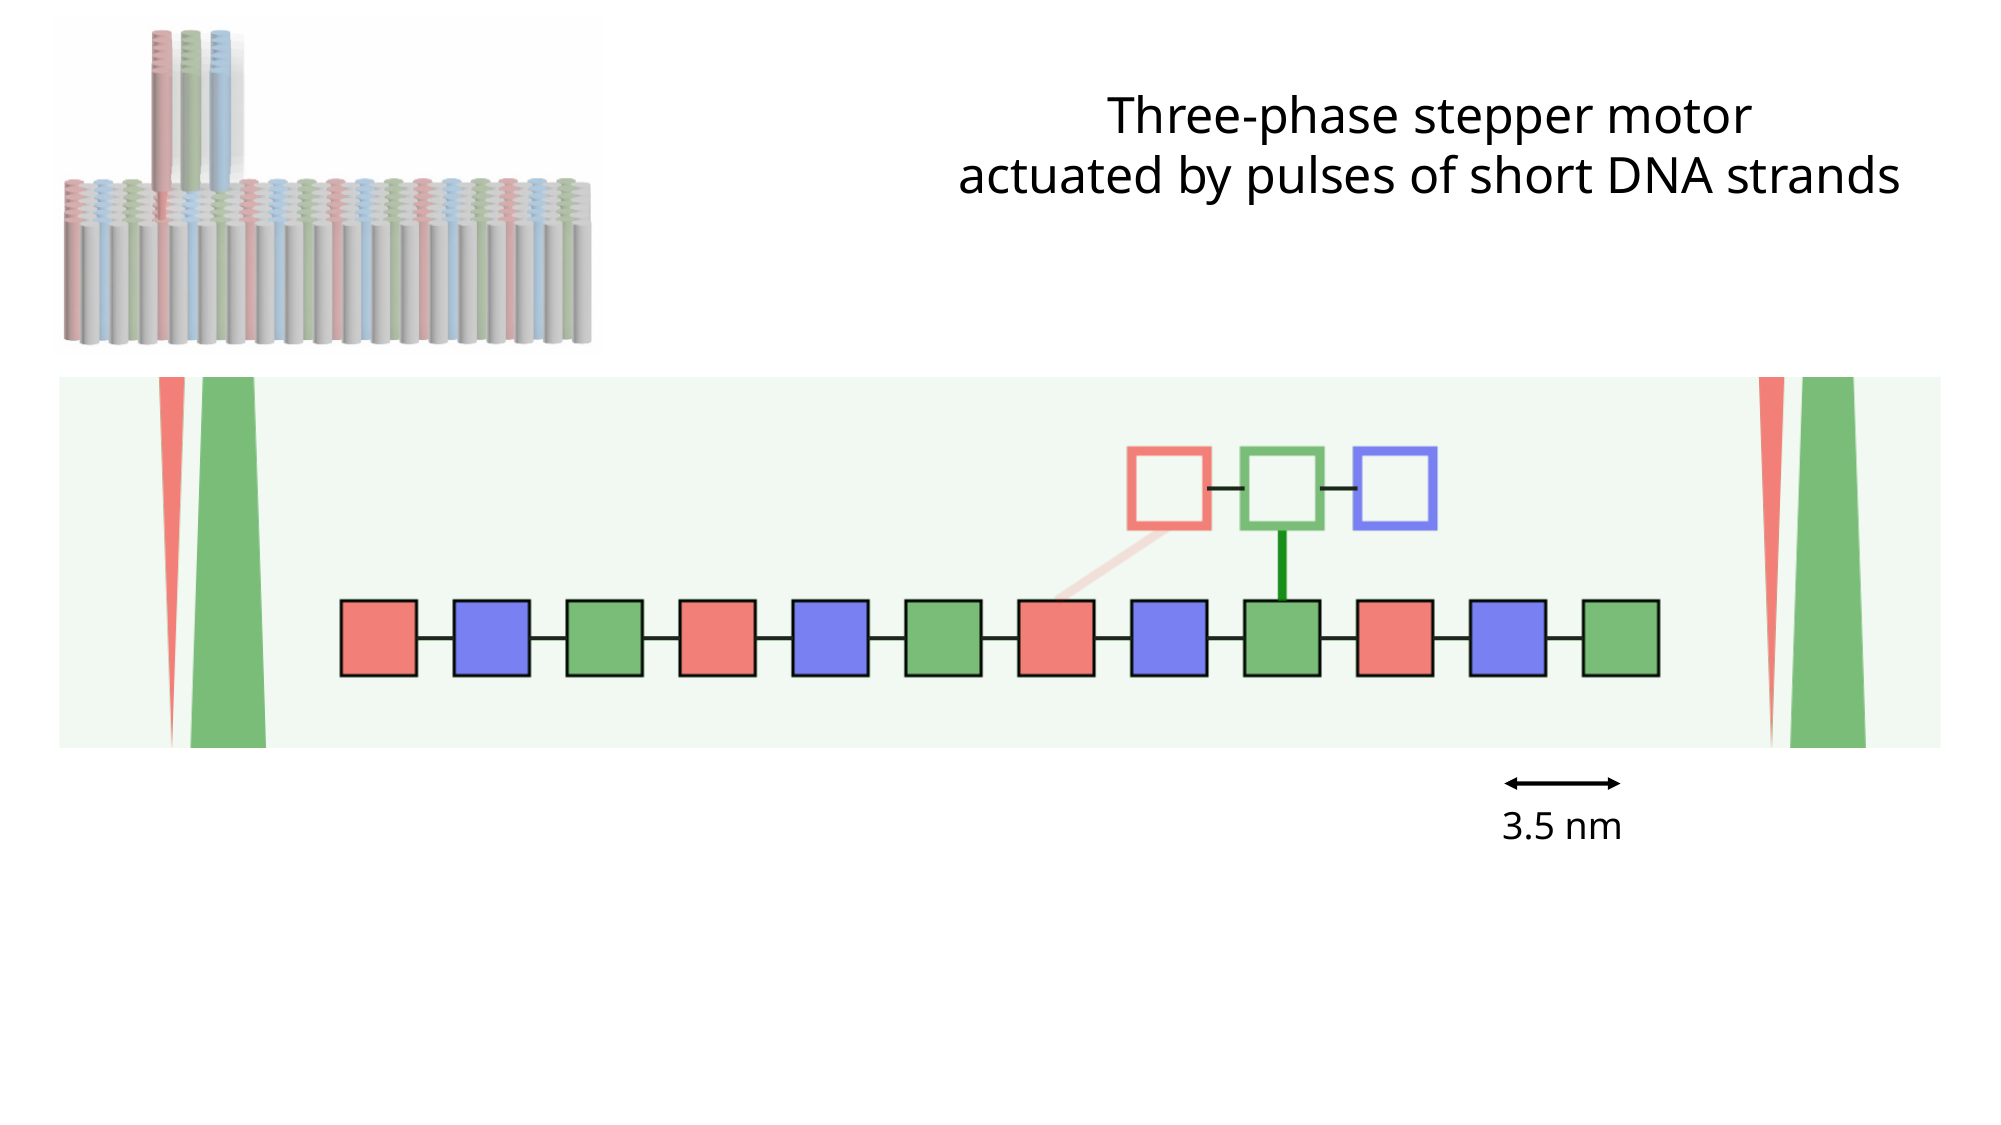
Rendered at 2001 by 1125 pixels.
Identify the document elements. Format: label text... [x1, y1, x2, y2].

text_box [51, 17, 1624, 854]
picture [1624, 376, 1941, 749]
text_box Three-phase stepper motor actuated by pulses of short DNA strands [1628, 76, 1910, 211]
